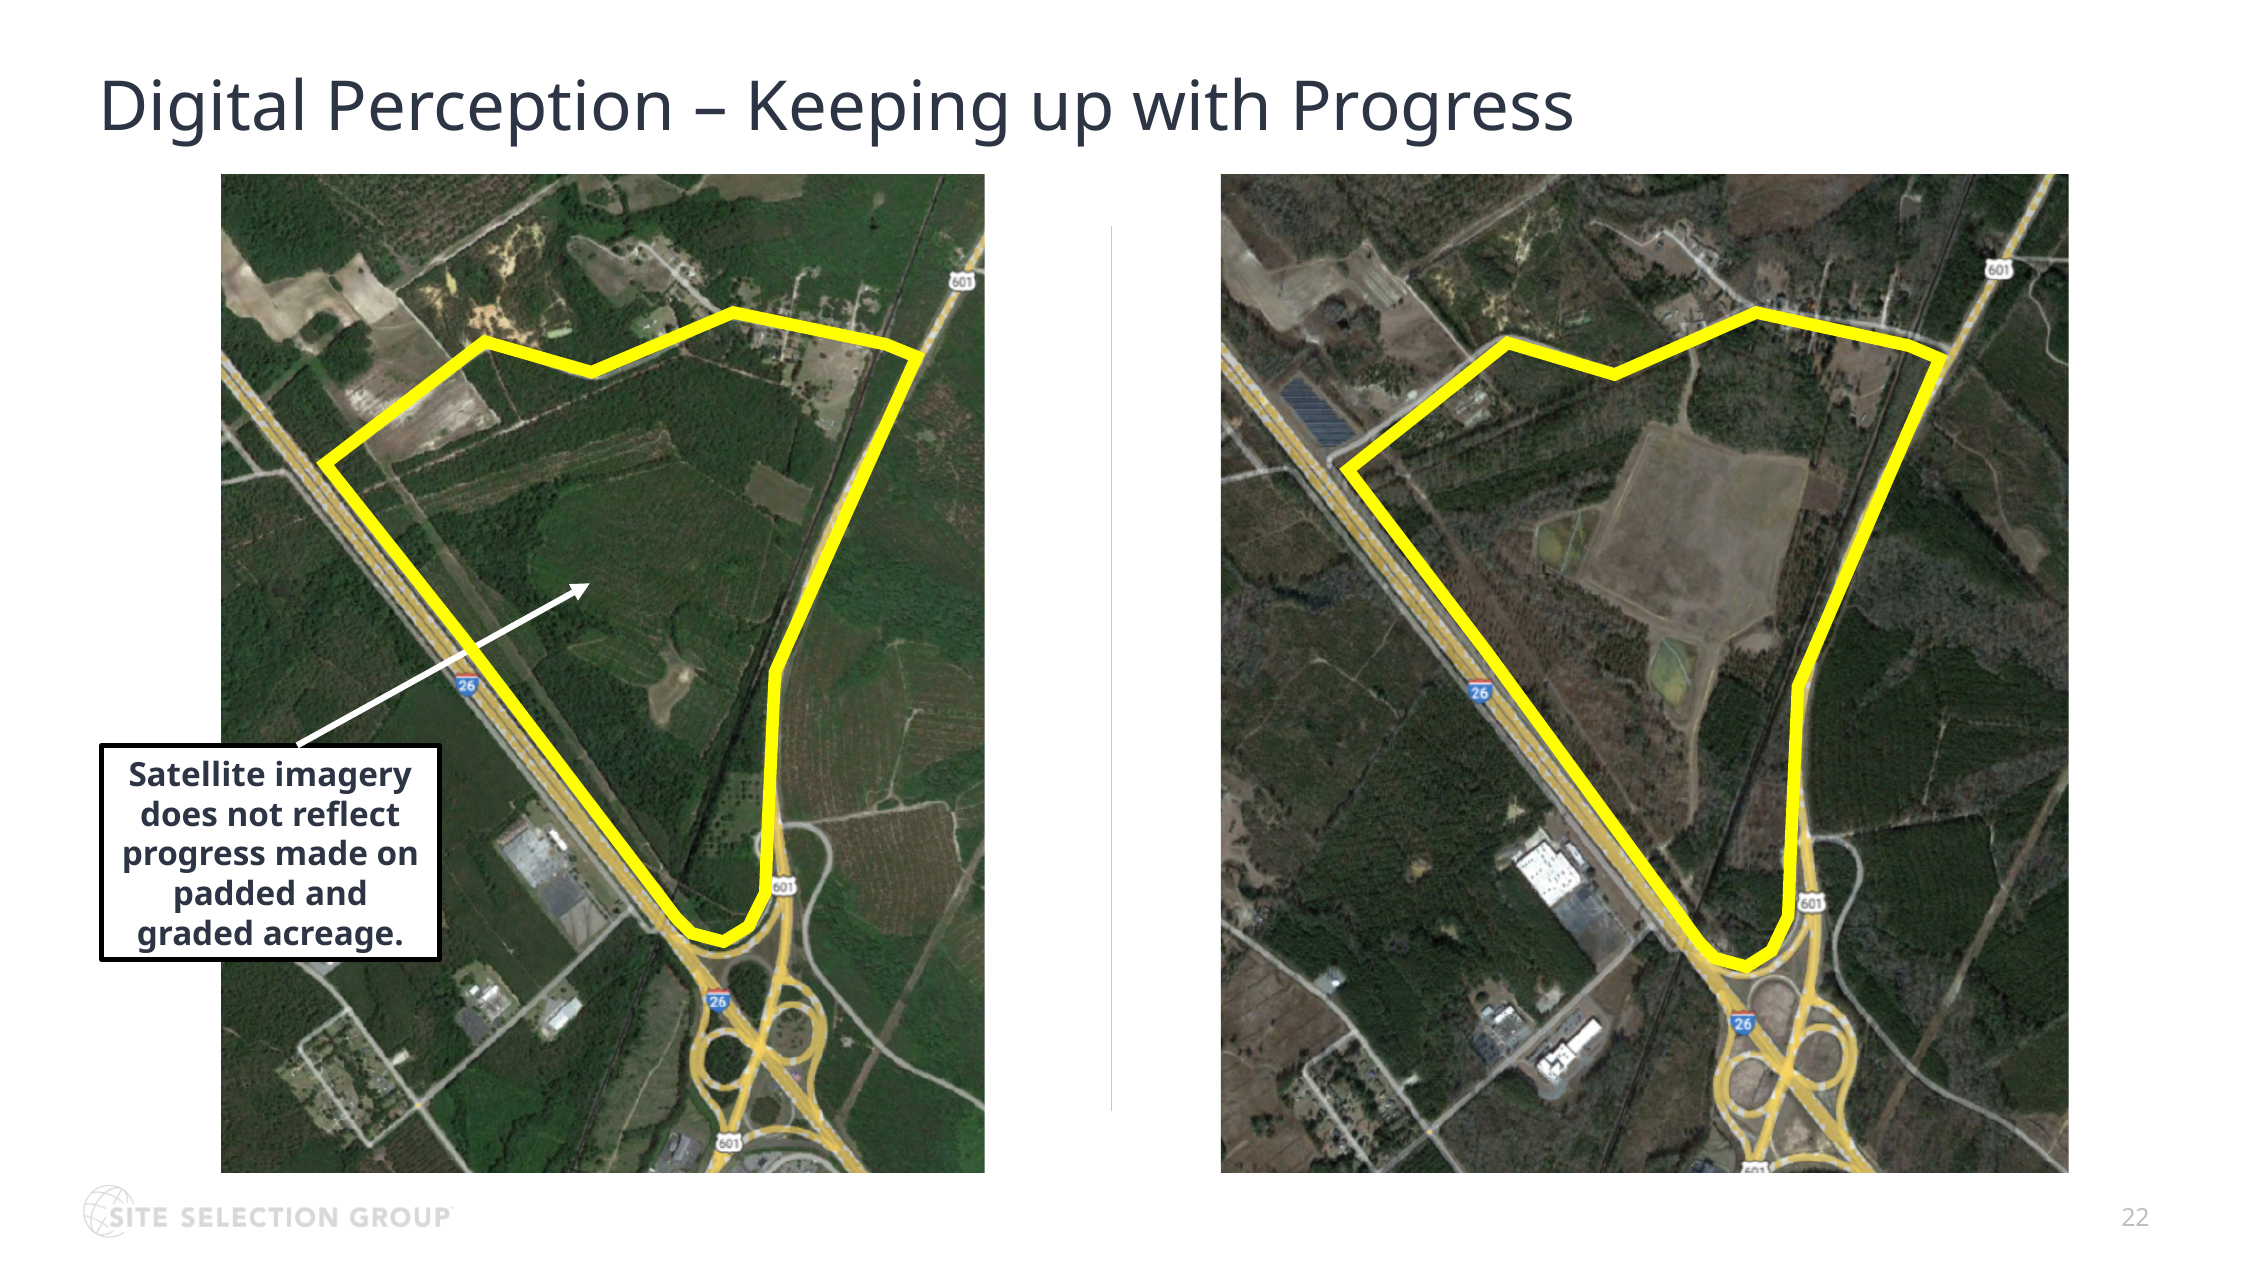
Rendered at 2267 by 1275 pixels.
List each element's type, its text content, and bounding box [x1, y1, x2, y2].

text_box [297, 583, 590, 746]
text_box Satellite imagery does not reflect progress made on padded and graded acreage. [101, 745, 221, 960]
picture [1220, 174, 2069, 1173]
list Digital Perception – Keeping up with Progress [83, 63, 2184, 153]
picture [221, 174, 985, 1173]
